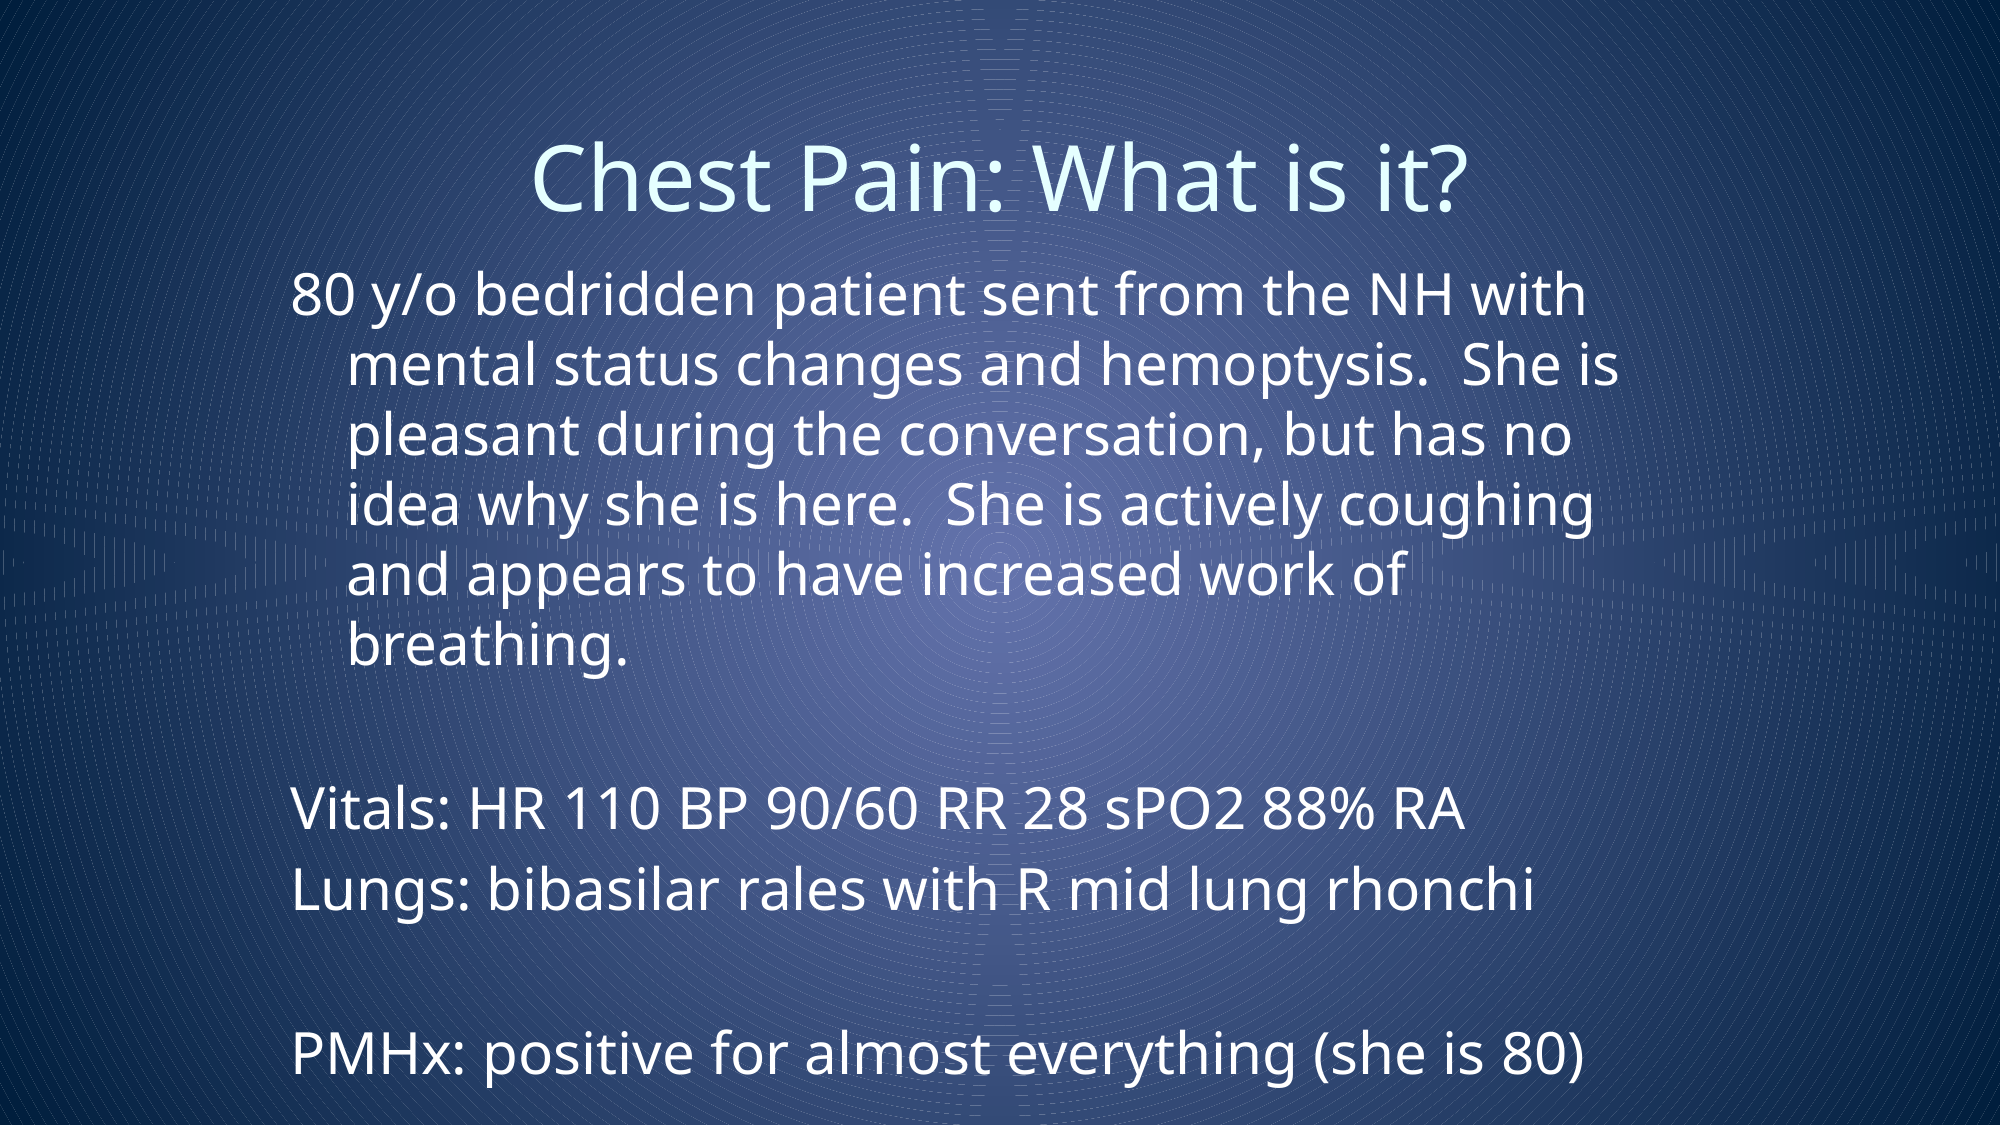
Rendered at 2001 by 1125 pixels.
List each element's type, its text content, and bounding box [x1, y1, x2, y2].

list 80 y/o bedridden patient sent from the NH with mental status changes and hemoptysis. She is pleasant during the conversation, but has no idea why she is here. She is actively coughing and appears to have increased work of breathing. Vitals: HR 110 BP 90/60 RR 28 sPO2 88% RA Lungs: bibasilar rales with R mid lung rhonchi PMHx: positive for almost everything (she is 80) [274, 249, 1651, 1076]
title Chest Pain: What is it? [99, 62, 1901, 288]
